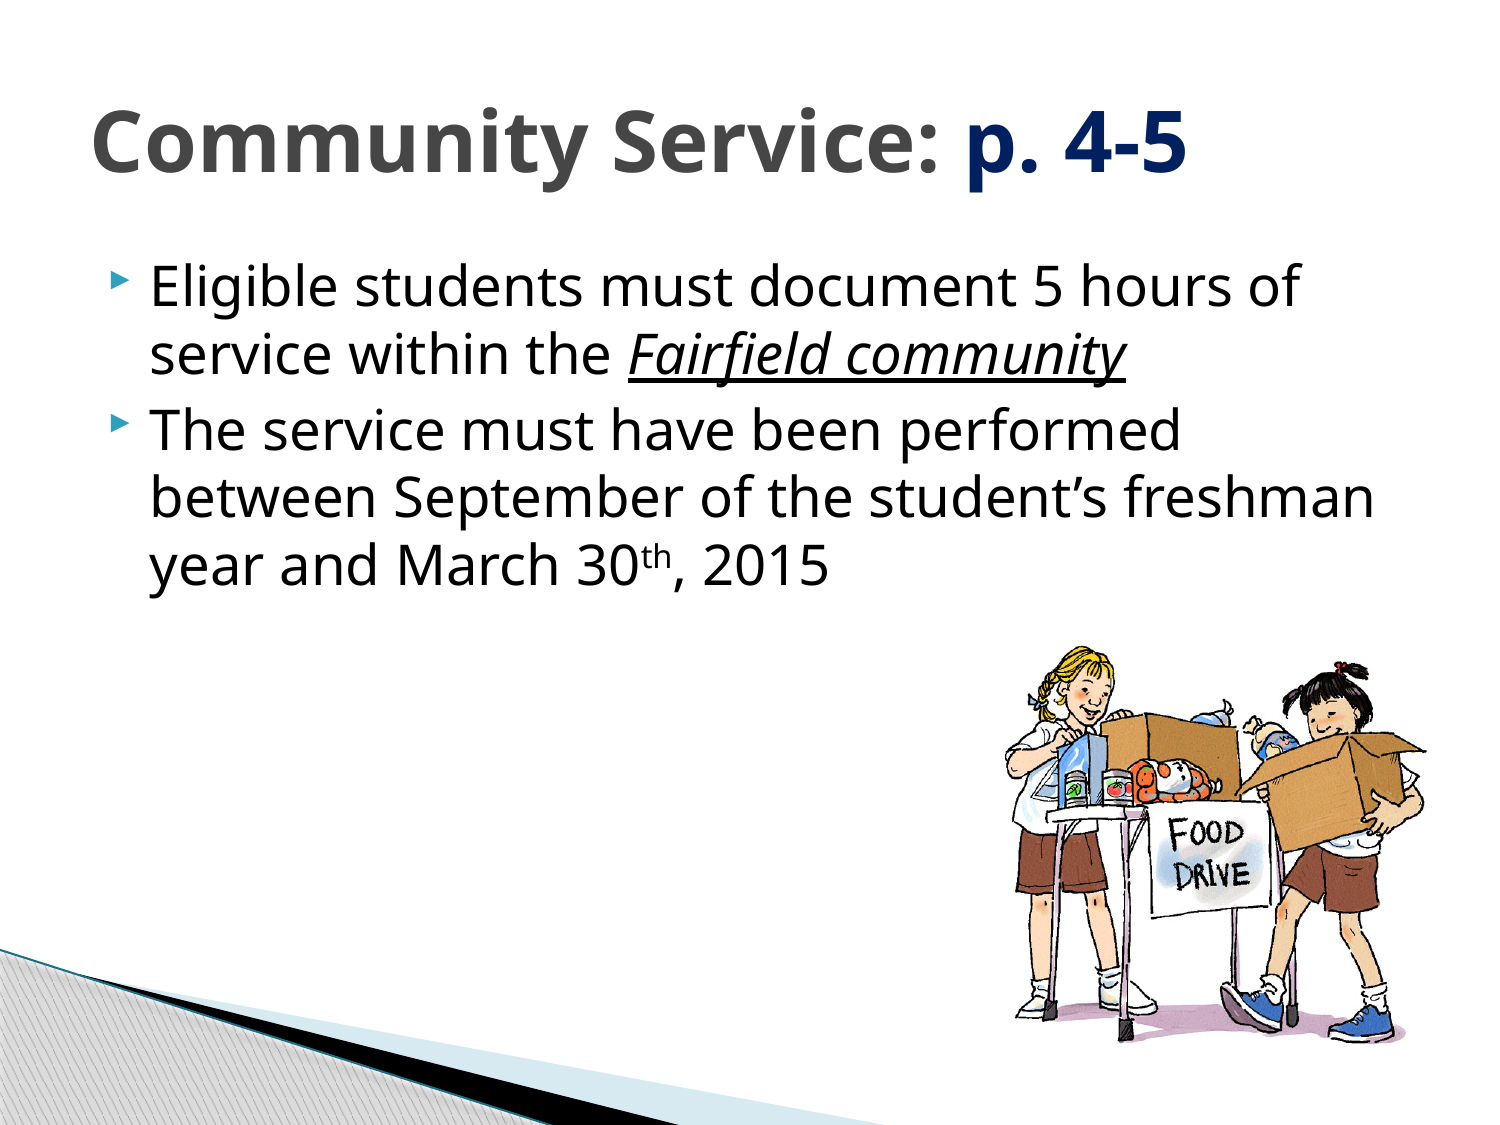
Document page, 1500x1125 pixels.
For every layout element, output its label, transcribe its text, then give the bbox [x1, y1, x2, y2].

picture [987, 624, 1432, 1069]
list Eligible students must document 5 hours of service within the Fairfield community The service must have been performed between September of the student’s freshman year and March 30th, 2015 [75, 243, 1425, 986]
title Community Service: p. 4-5 [75, 45, 1425, 233]
